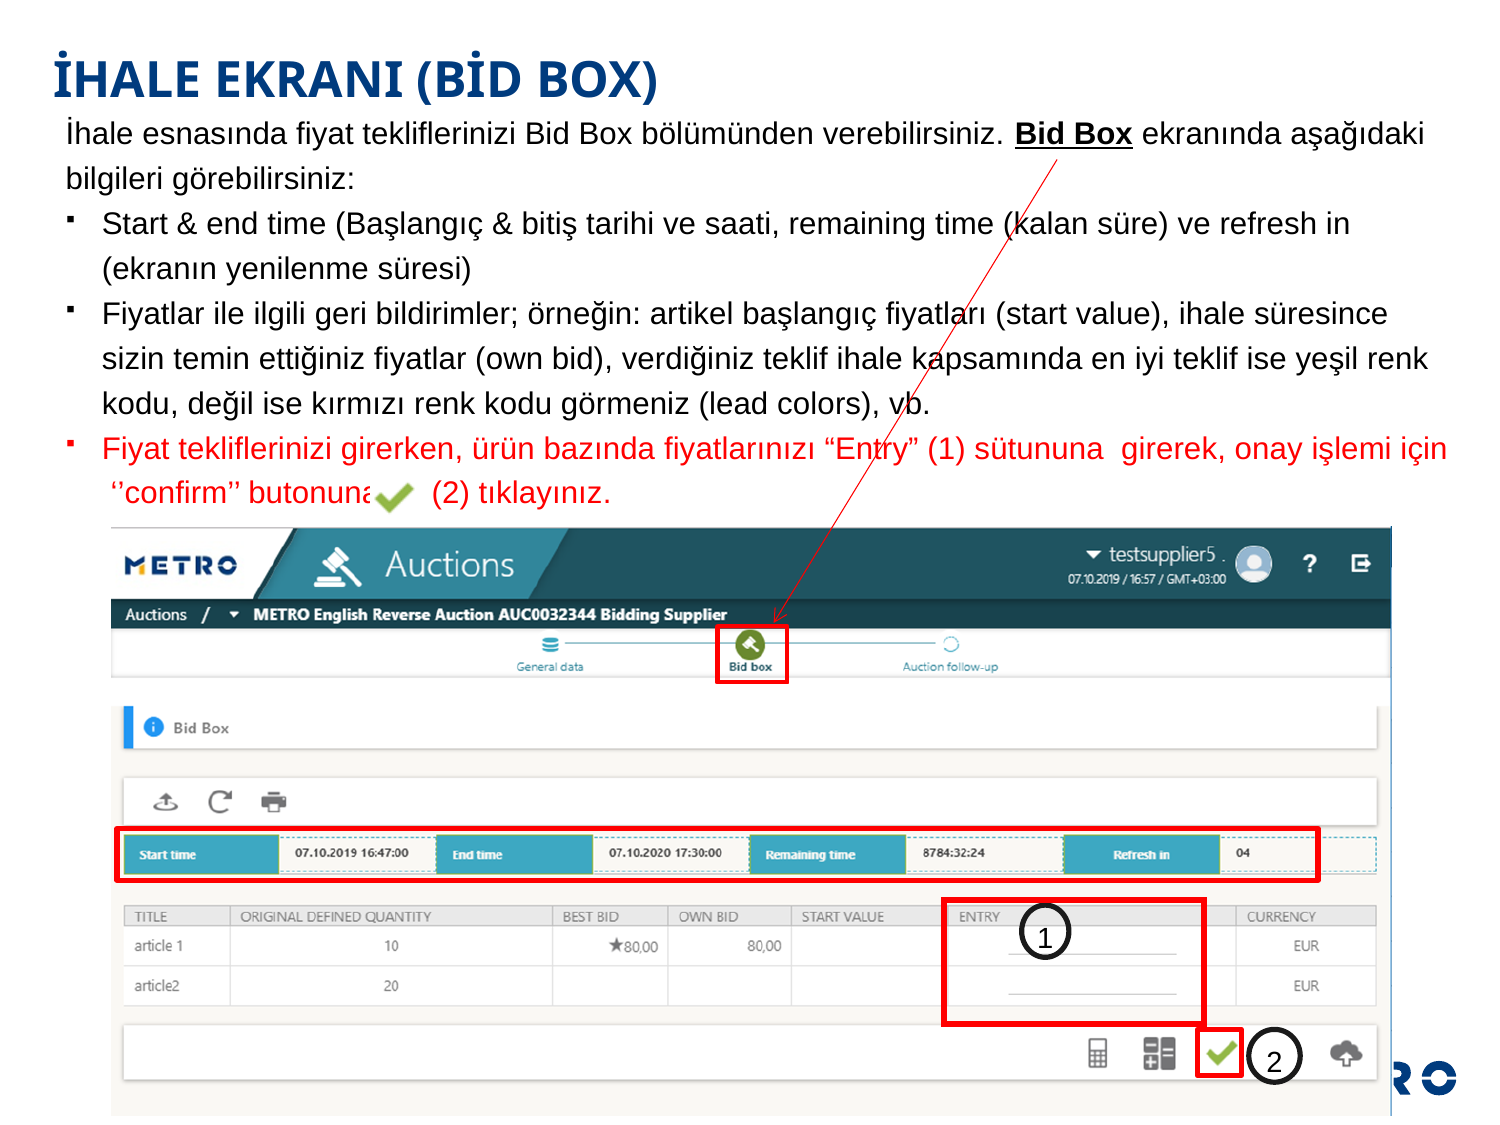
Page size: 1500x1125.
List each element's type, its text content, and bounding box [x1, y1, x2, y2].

title İHALE EKRANI (bid box) [53, 54, 1388, 102]
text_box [773, 159, 1058, 623]
picture [370, 477, 418, 516]
picture [111, 526, 1392, 1116]
text_box İhale esnasında fiyat tekliflerinizi Bid Box bölümünden verebilirsiniz. Bid Box ekranında aşağıdaki bilgileri görebilirsiniz: Start & end time (Başlangıç & bitiş tarihi ve saati, remaining time (kalan süre) ve refresh in (ekranın yenilenme süresi) Fiyatlar ile ilgili geri bildirimler; örneğin: artikel başlangıç fiyatları (start value), ihale süresince sizin temin ettiğiniz fiyatlar (own bid), verdiğiniz teklif ihale kapsamında en iyi teklif ise yeşil renk kodu, değil ise kırmızı renk kodu görmeniz (lead colors), vb. Fiyat tekliflerinizi girerken, ürün bazında fiyatlarınızı “Entry” (1) sütununa girerek, onay işlemi için ‘’confirm’’ butonuna (2) tıklayınız. [65, 66, 1451, 350]
